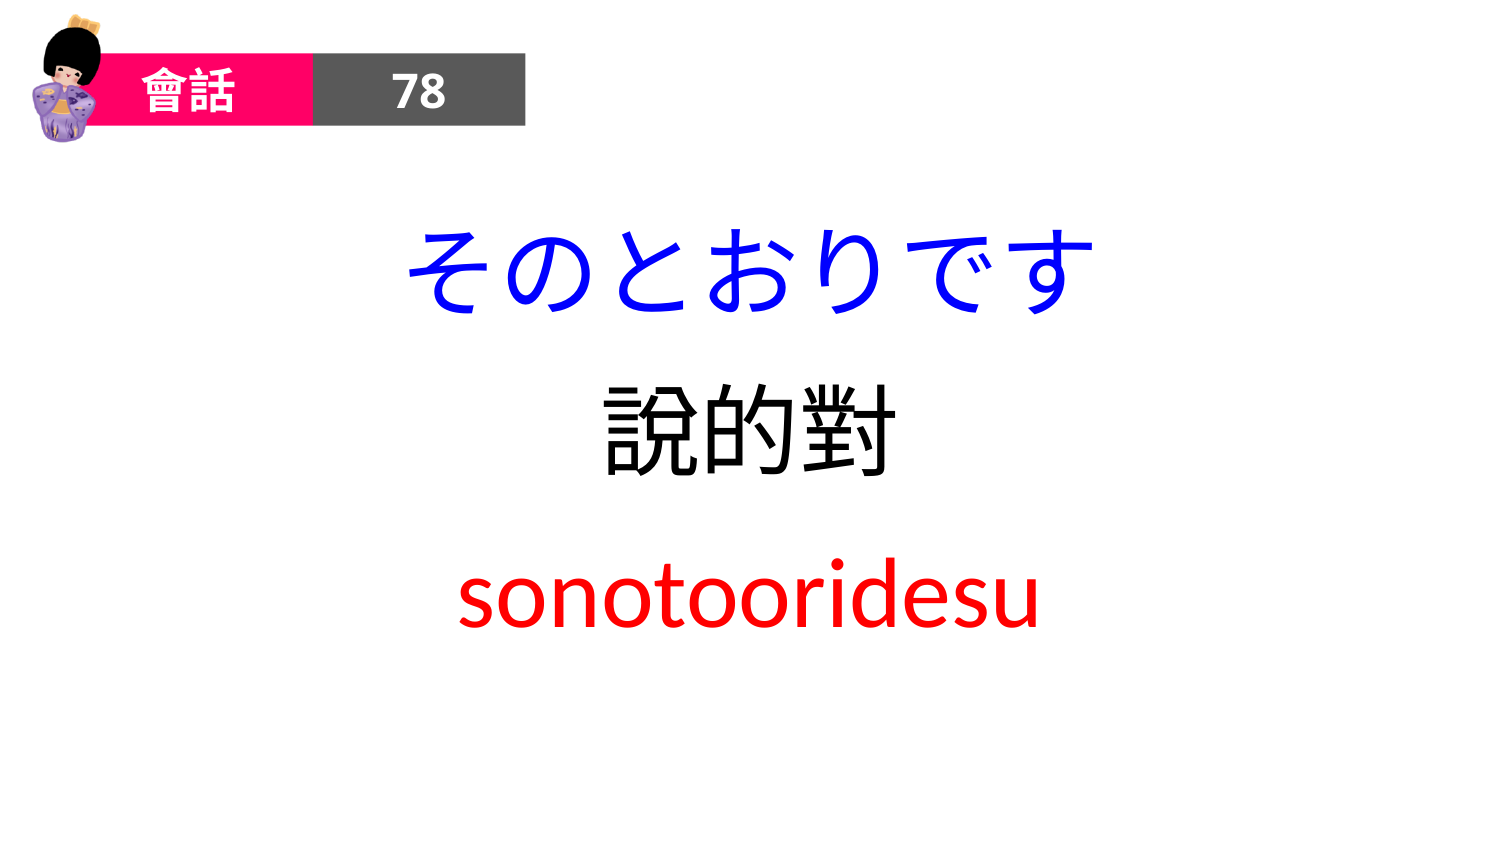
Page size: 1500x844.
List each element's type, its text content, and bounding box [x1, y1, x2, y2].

text_box そのとおりです 說的對 sonotooridesu [58, 184, 1442, 655]
text_box 78 [312, 53, 526, 126]
text_box 會話 [138, 55, 312, 124]
picture [2, 12, 133, 143]
